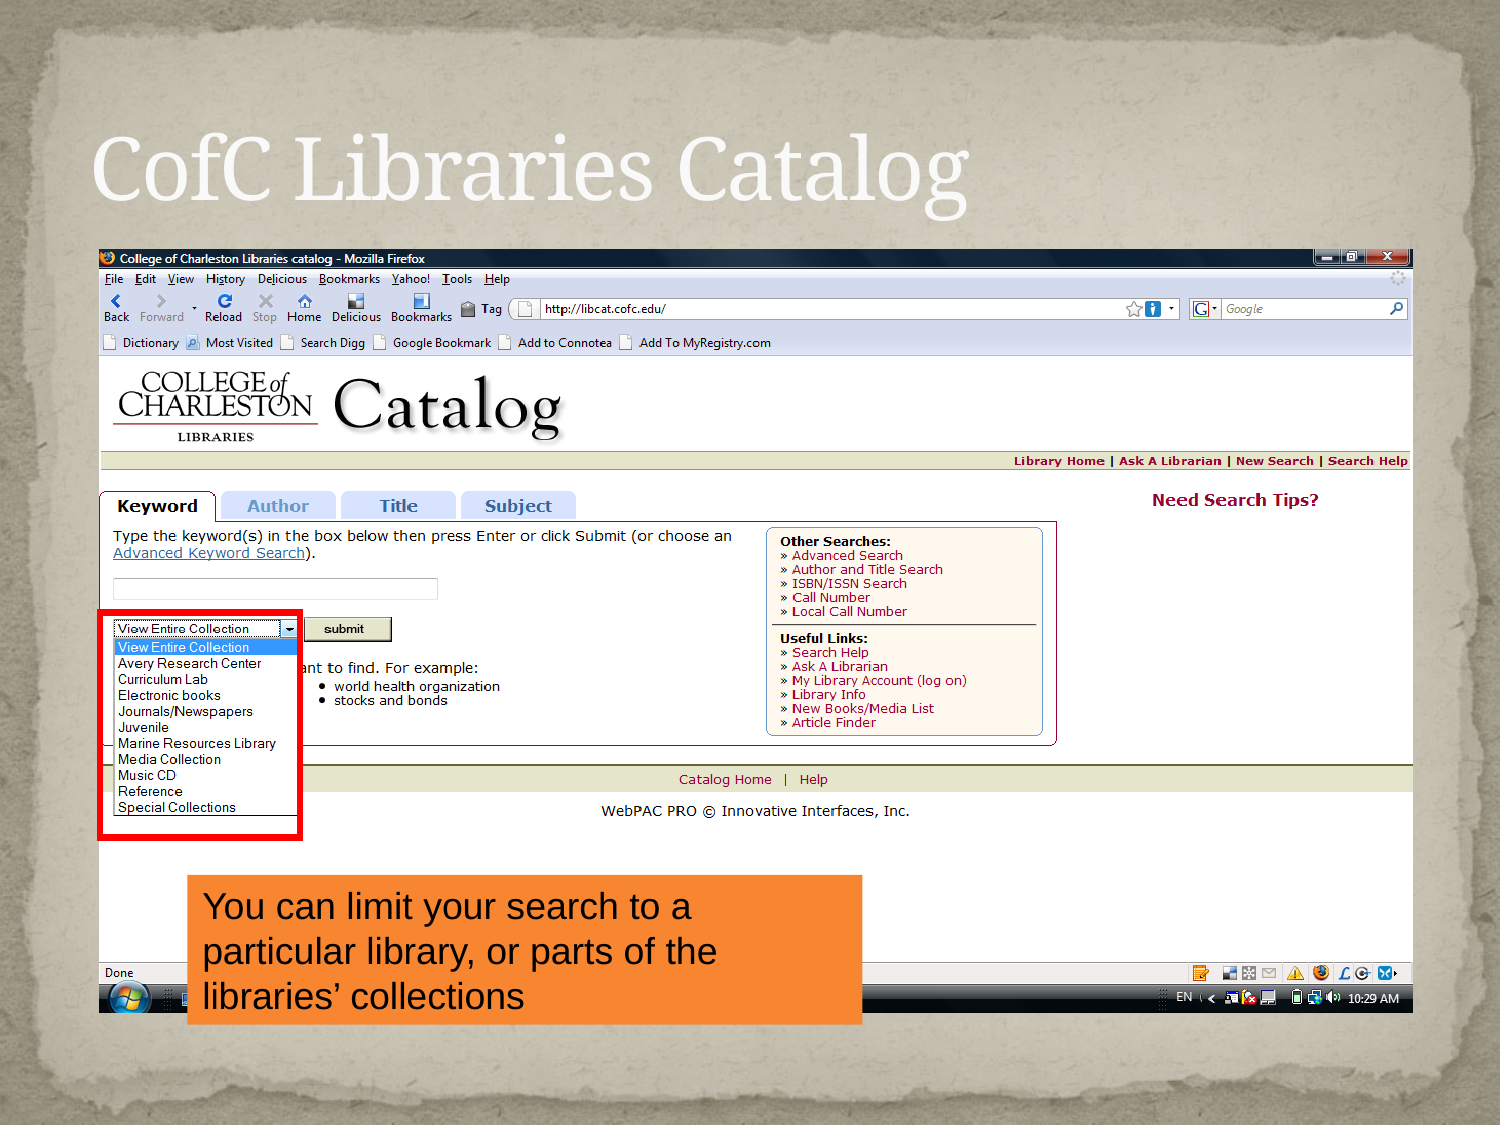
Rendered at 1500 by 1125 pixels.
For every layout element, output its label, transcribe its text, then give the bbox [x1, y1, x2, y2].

picture [99, 249, 1413, 1013]
title CofC Libraries Catalog [74, 24, 1425, 225]
text_box You can limit your search to a particular library, or parts of the libraries’ collections [187, 1021, 863, 1025]
